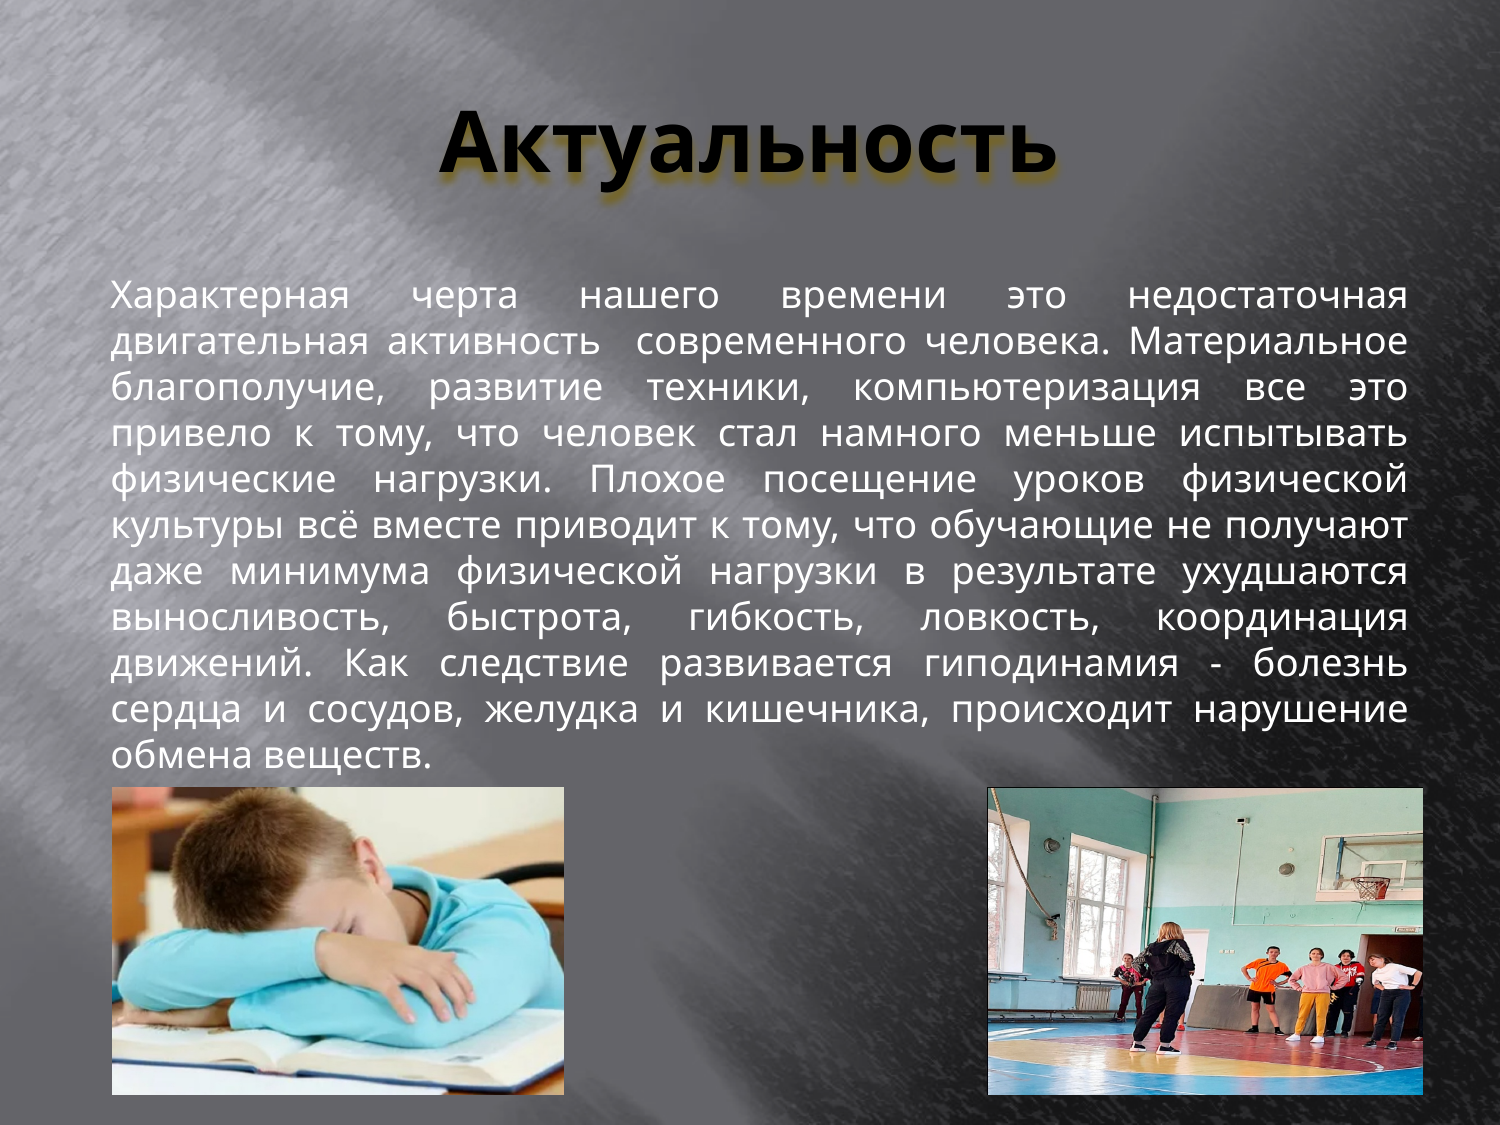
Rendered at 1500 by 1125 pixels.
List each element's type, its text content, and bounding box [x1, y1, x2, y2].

picture [987, 787, 1424, 1096]
list Характерная черта нашего времени это недостаточная двигательная активность современного человека. Материальное благополучие, развитие техники, компьютеризация все это привело к тому, что человек стал намного меньше испытывать физические нагрузки. Плохое посещение уроков физической культуры всё вместе приводит к тому, что обучающие не получают даже минимума физической нагрузки в результате ухудшаются выносливость, быстрота, гибкость, ловкость, координация движений. Как следствие развивается гиподинамия - болезнь сердца и сосудов, желудка и кишечника, происходит нарушение обмена веществ. [75, 262, 1425, 788]
picture [112, 787, 564, 1096]
title Актуальность [75, 45, 1425, 233]
